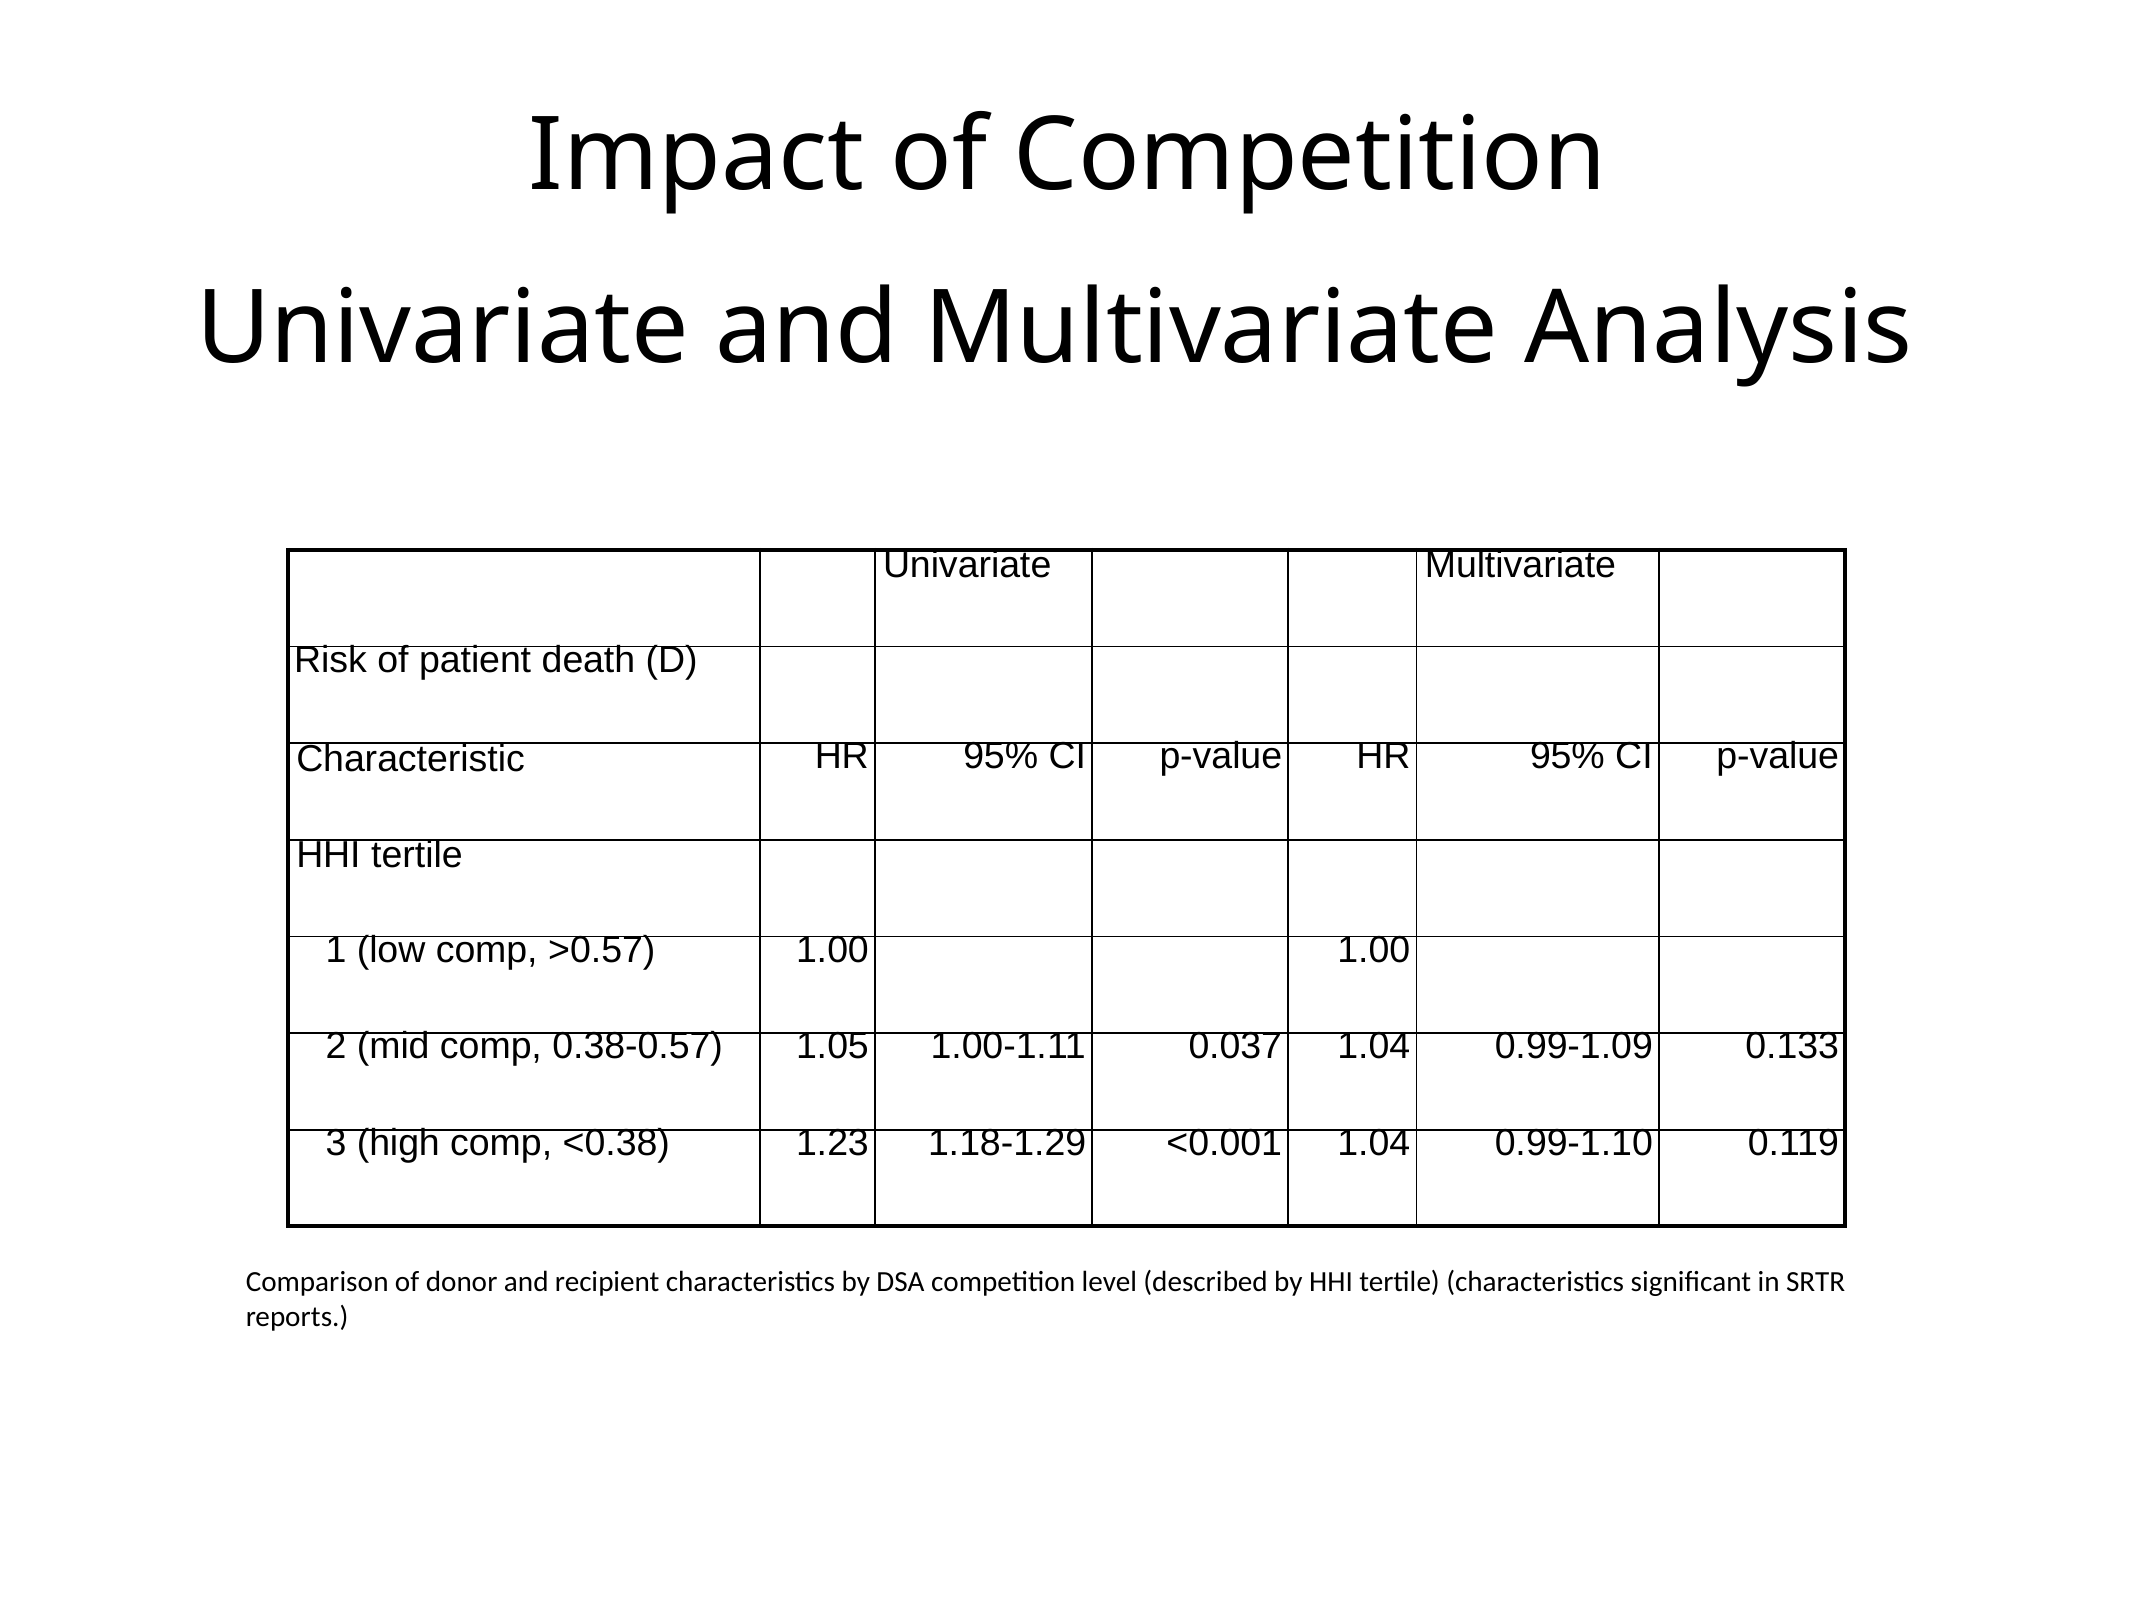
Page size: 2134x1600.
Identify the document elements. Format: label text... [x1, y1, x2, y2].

table_cell p-value [1093, 744, 1287, 839]
table_cell [876, 937, 1091, 1032]
table_cell [1417, 937, 1658, 1032]
table_cell 0.119 [1660, 1131, 1843, 1224]
table_cell 0.99-1.09 [1417, 1034, 1658, 1129]
table_cell p-value [1660, 744, 1843, 839]
table_header [1093, 552, 1287, 646]
table_cell 1.23 [761, 1131, 874, 1224]
table_cell [1417, 647, 1658, 742]
table_header [1660, 552, 1843, 646]
table_cell [1093, 937, 1287, 1032]
table_cell 0.037 [1093, 1034, 1287, 1129]
table_header Multivariate [1417, 552, 1658, 646]
table_cell [1093, 841, 1287, 936]
table_cell [876, 647, 1091, 742]
table_cell 1.00-1.11 [876, 1034, 1091, 1129]
table_cell [1660, 647, 1843, 742]
table_cell 1.18-1.29 [876, 1131, 1091, 1224]
table_cell [761, 647, 874, 742]
table_cell [761, 841, 874, 936]
table_cell 1.04 [1289, 1131, 1416, 1224]
table_cell Risk of patient death (D) [290, 647, 759, 742]
table_header [1289, 552, 1416, 646]
table_cell Characteristic [290, 744, 759, 839]
table_cell 1.00 [761, 937, 874, 1032]
text_box Comparison of donor and recipient characteristics by DSA competition level (described by HHI tertile) (characteristics significant in SRTR reports.) [245, 1262, 1890, 1334]
table_header Univariate [876, 552, 1091, 646]
table_cell 95% CI [1417, 744, 1658, 839]
table_cell <0.001 [1093, 1131, 1287, 1224]
table_cell 2 (mid comp, 0.38-0.57) [290, 1034, 759, 1129]
table_cell 1 (low comp, >0.57) [290, 937, 759, 1032]
table_cell HR [1289, 744, 1416, 839]
table_header [761, 552, 874, 646]
table_cell HR [761, 744, 874, 839]
table_cell 0.133 [1660, 1034, 1843, 1129]
table_cell 95% CI [876, 744, 1091, 839]
table_cell 1.04 [1289, 1034, 1416, 1129]
table_cell [1660, 841, 1843, 936]
table_cell 1.00 [1289, 937, 1416, 1032]
table_cell [876, 841, 1091, 936]
table_cell HHI tertile [290, 841, 759, 936]
text_box Impact of Competition Univariate and Multivariate Analysis [196, 87, 1940, 383]
table_cell [1289, 647, 1416, 742]
table_cell [1417, 841, 1658, 936]
table_cell 3 (high comp, <0.38) [290, 1131, 759, 1224]
table_cell [1093, 647, 1287, 742]
table_cell 0.99-1.10 [1417, 1131, 1658, 1224]
table_cell [1289, 841, 1416, 936]
table_header [290, 552, 759, 646]
table_cell [1660, 937, 1843, 1032]
table_cell 1.05 [761, 1034, 874, 1129]
